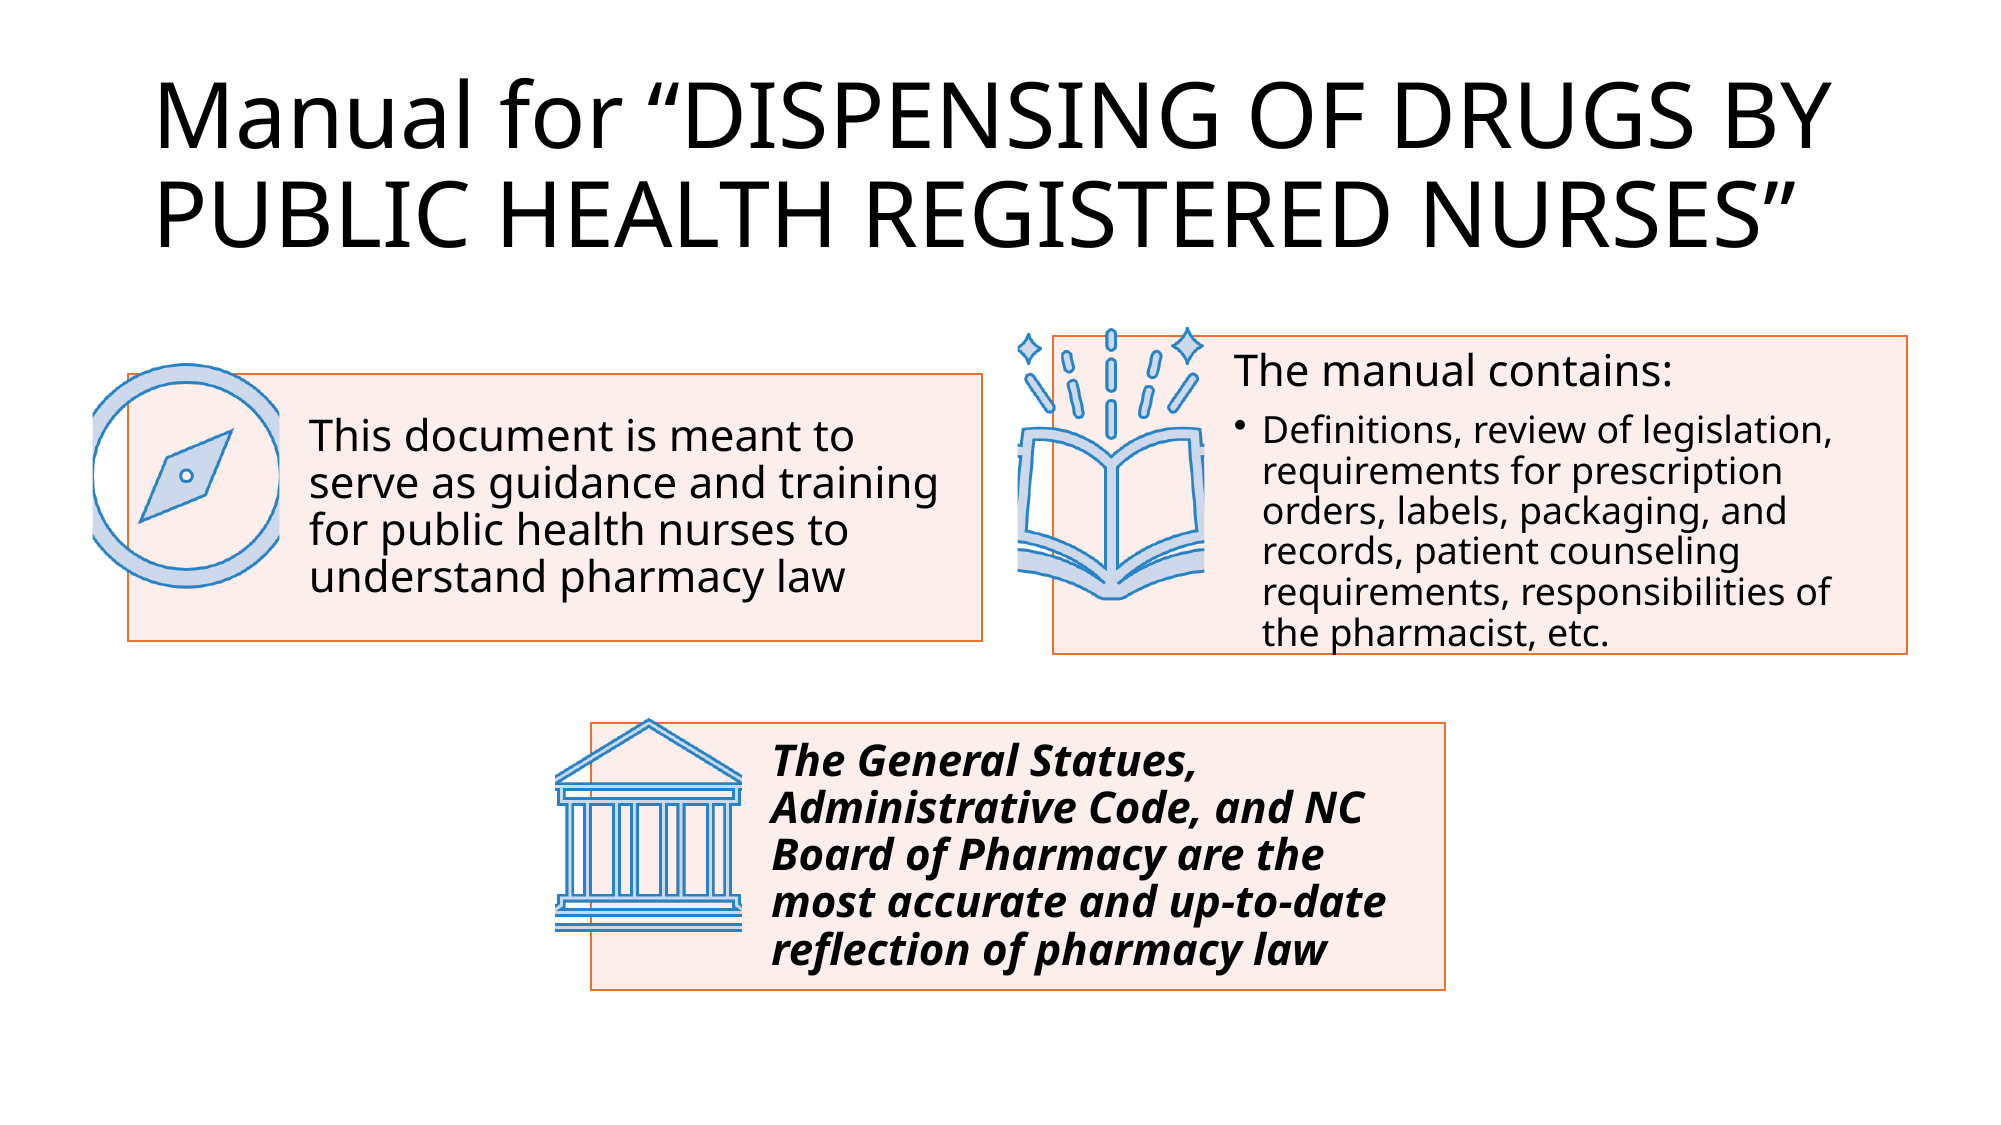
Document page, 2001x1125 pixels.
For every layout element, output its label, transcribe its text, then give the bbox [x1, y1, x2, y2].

title Manual for “DISPENSING OF DRUGS BY PUBLIC HEALTH REGISTERED NURSES” [137, 59, 1863, 278]
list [91, 298, 1909, 1014]
